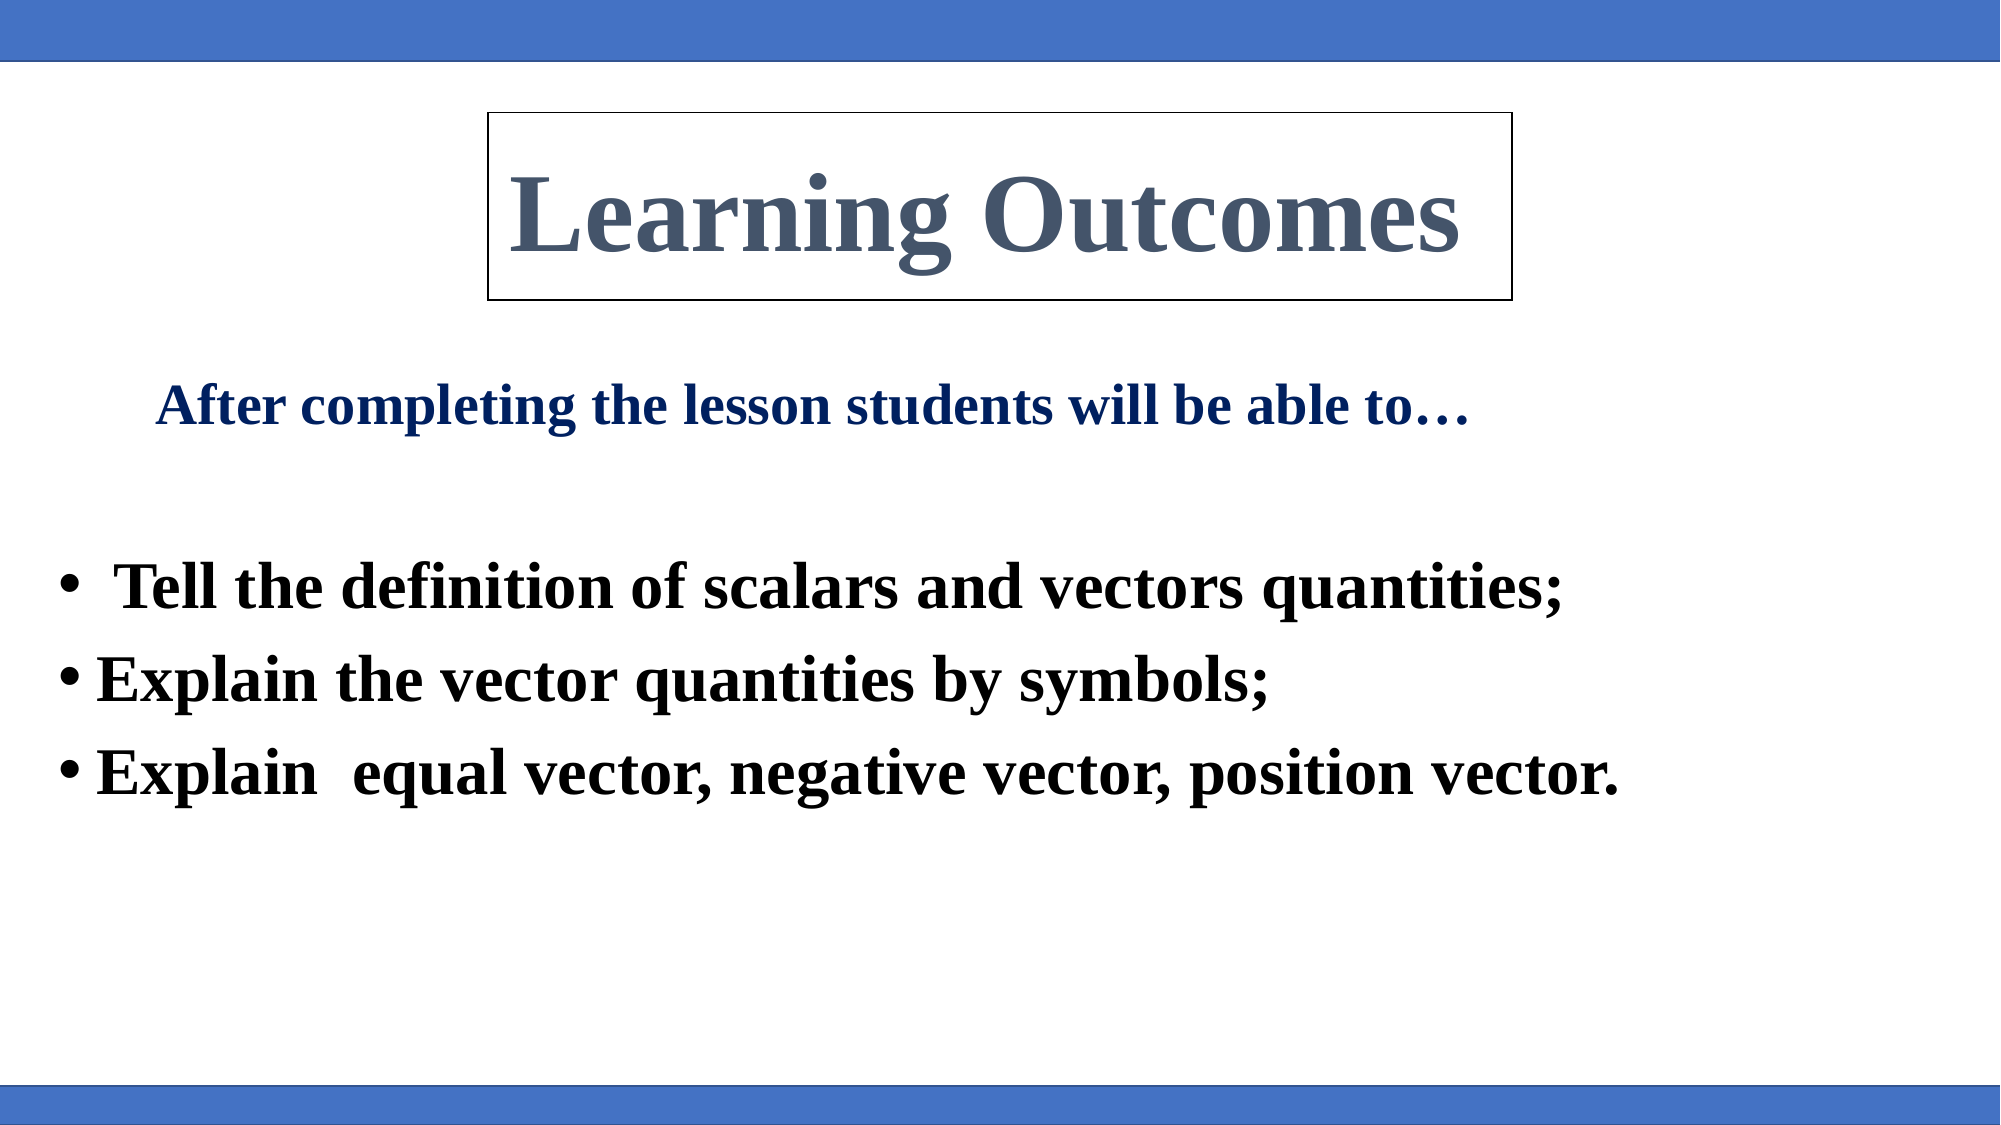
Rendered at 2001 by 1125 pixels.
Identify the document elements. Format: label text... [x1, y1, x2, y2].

text_box [0, 0, 2000, 62]
text_box [0, 1085, 2000, 1125]
text_box Learning Outcomes [488, 112, 1512, 300]
text_box After completing the lesson students will be able to… [140, 358, 1488, 444]
text_box Tell the definition of scalars and vectors quantities; Explain the vector quantities by symbols; Explain equal vector, negative vector, position vector. [43, 543, 1956, 895]
